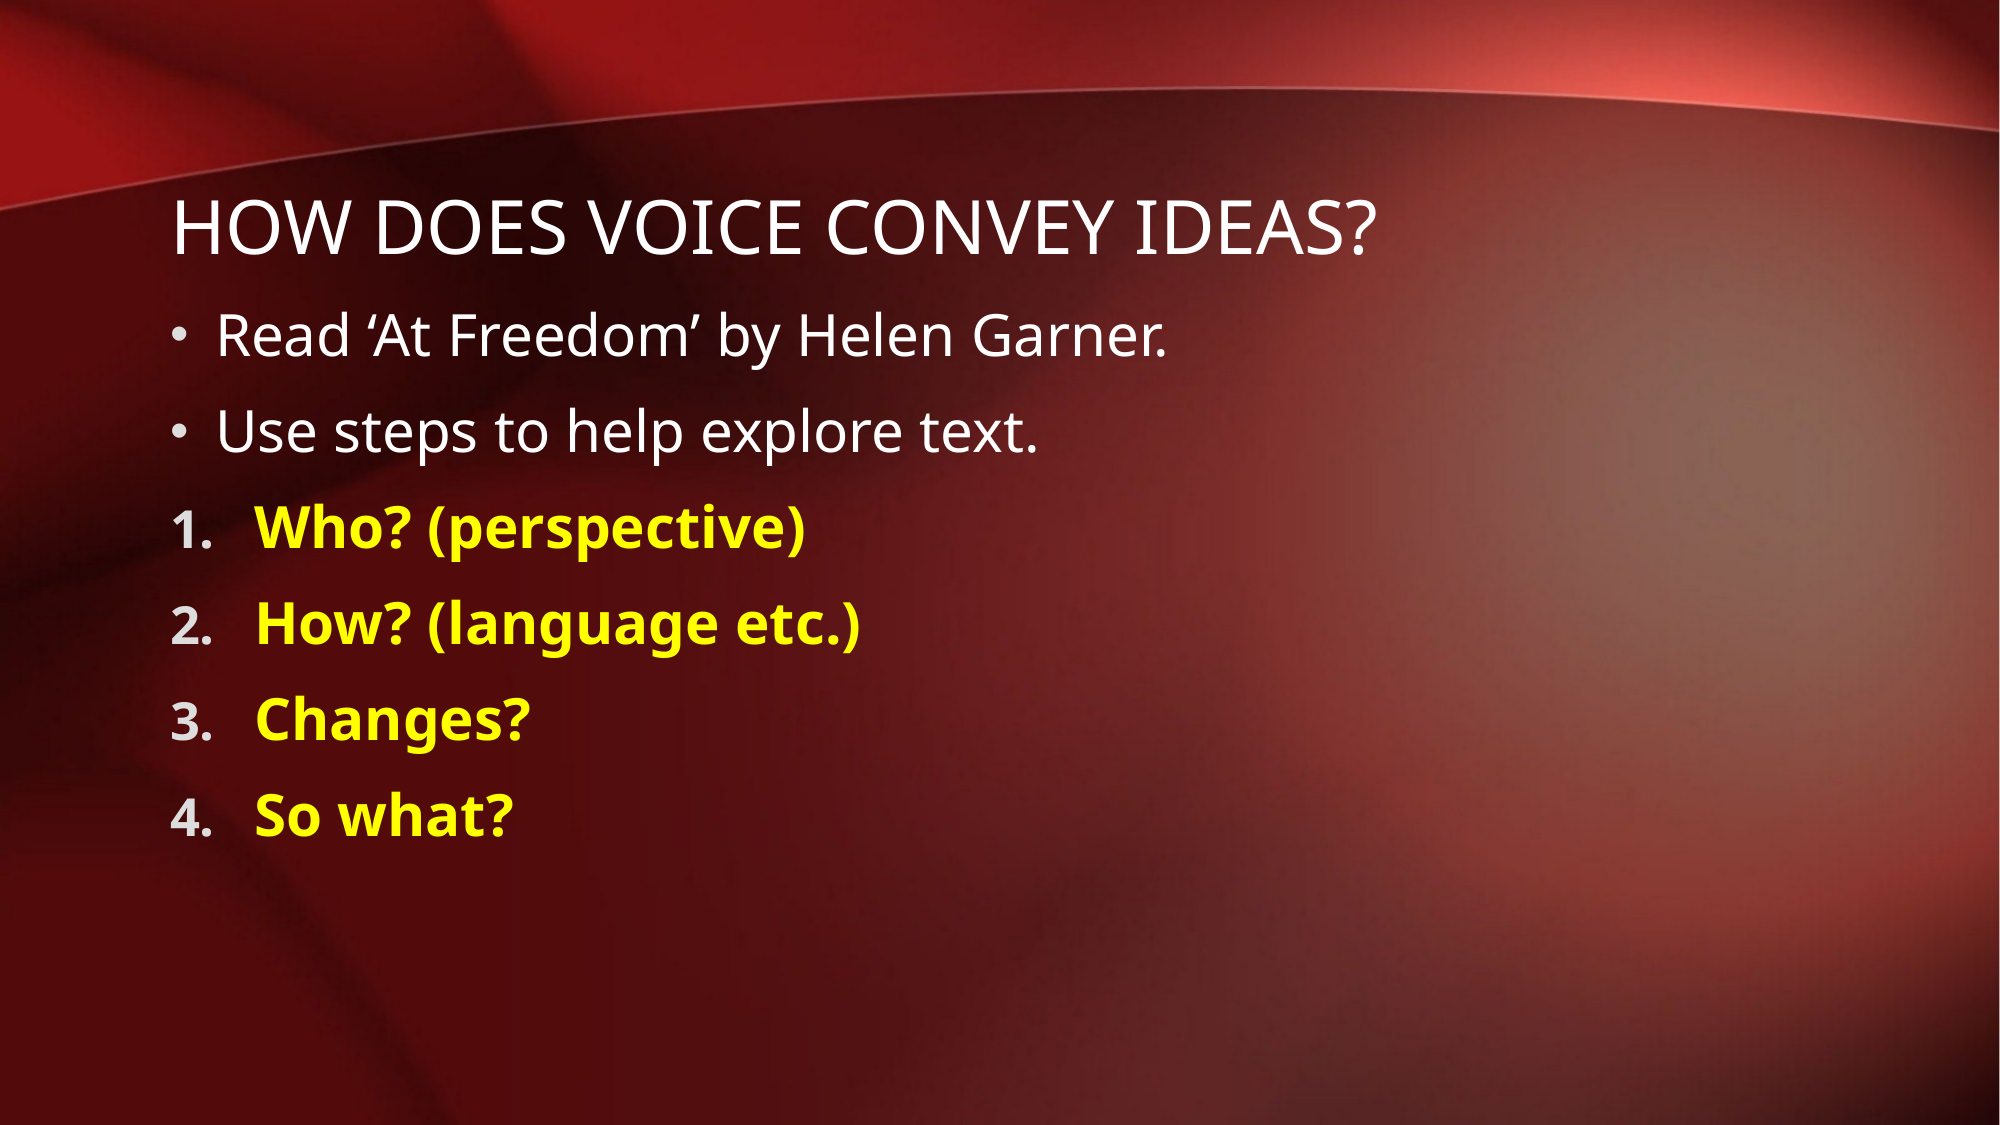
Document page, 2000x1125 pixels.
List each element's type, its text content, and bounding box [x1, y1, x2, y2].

title How does voice convey ideas? [149, 79, 1850, 280]
list Read ‘At Freedom’ by Helen Garner. Use steps to help explore text. Who? (perspective) How? (language etc.) Changes? So what? [149, 295, 1850, 1030]
picture [0, 0, 2000, 1125]
